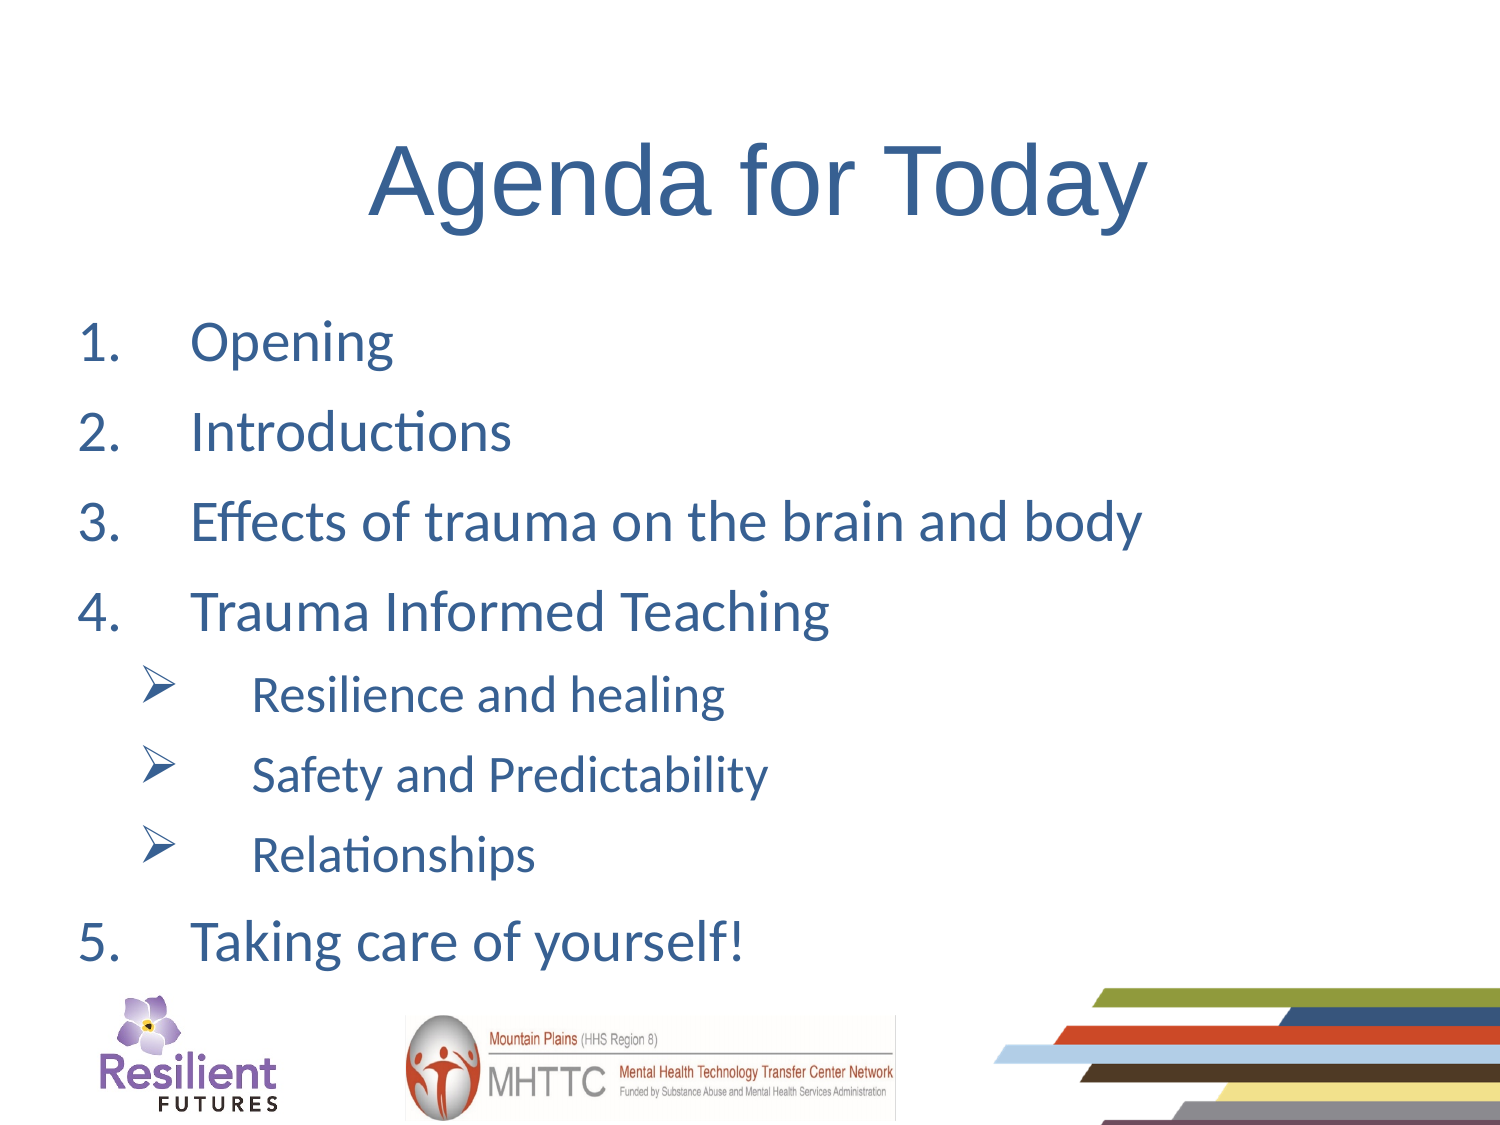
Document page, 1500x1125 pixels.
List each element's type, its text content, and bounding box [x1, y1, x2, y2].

title Agenda for Today [51, 50, 1466, 302]
picture [967, 971, 1500, 1125]
list Opening Introductions Effects of trauma on the brain and body Trauma Informed Teaching Resilience and healing Safety and Predictability Relationships Taking care of yourself! [62, 287, 1500, 983]
picture [400, 1010, 901, 1125]
picture [86, 981, 291, 1125]
